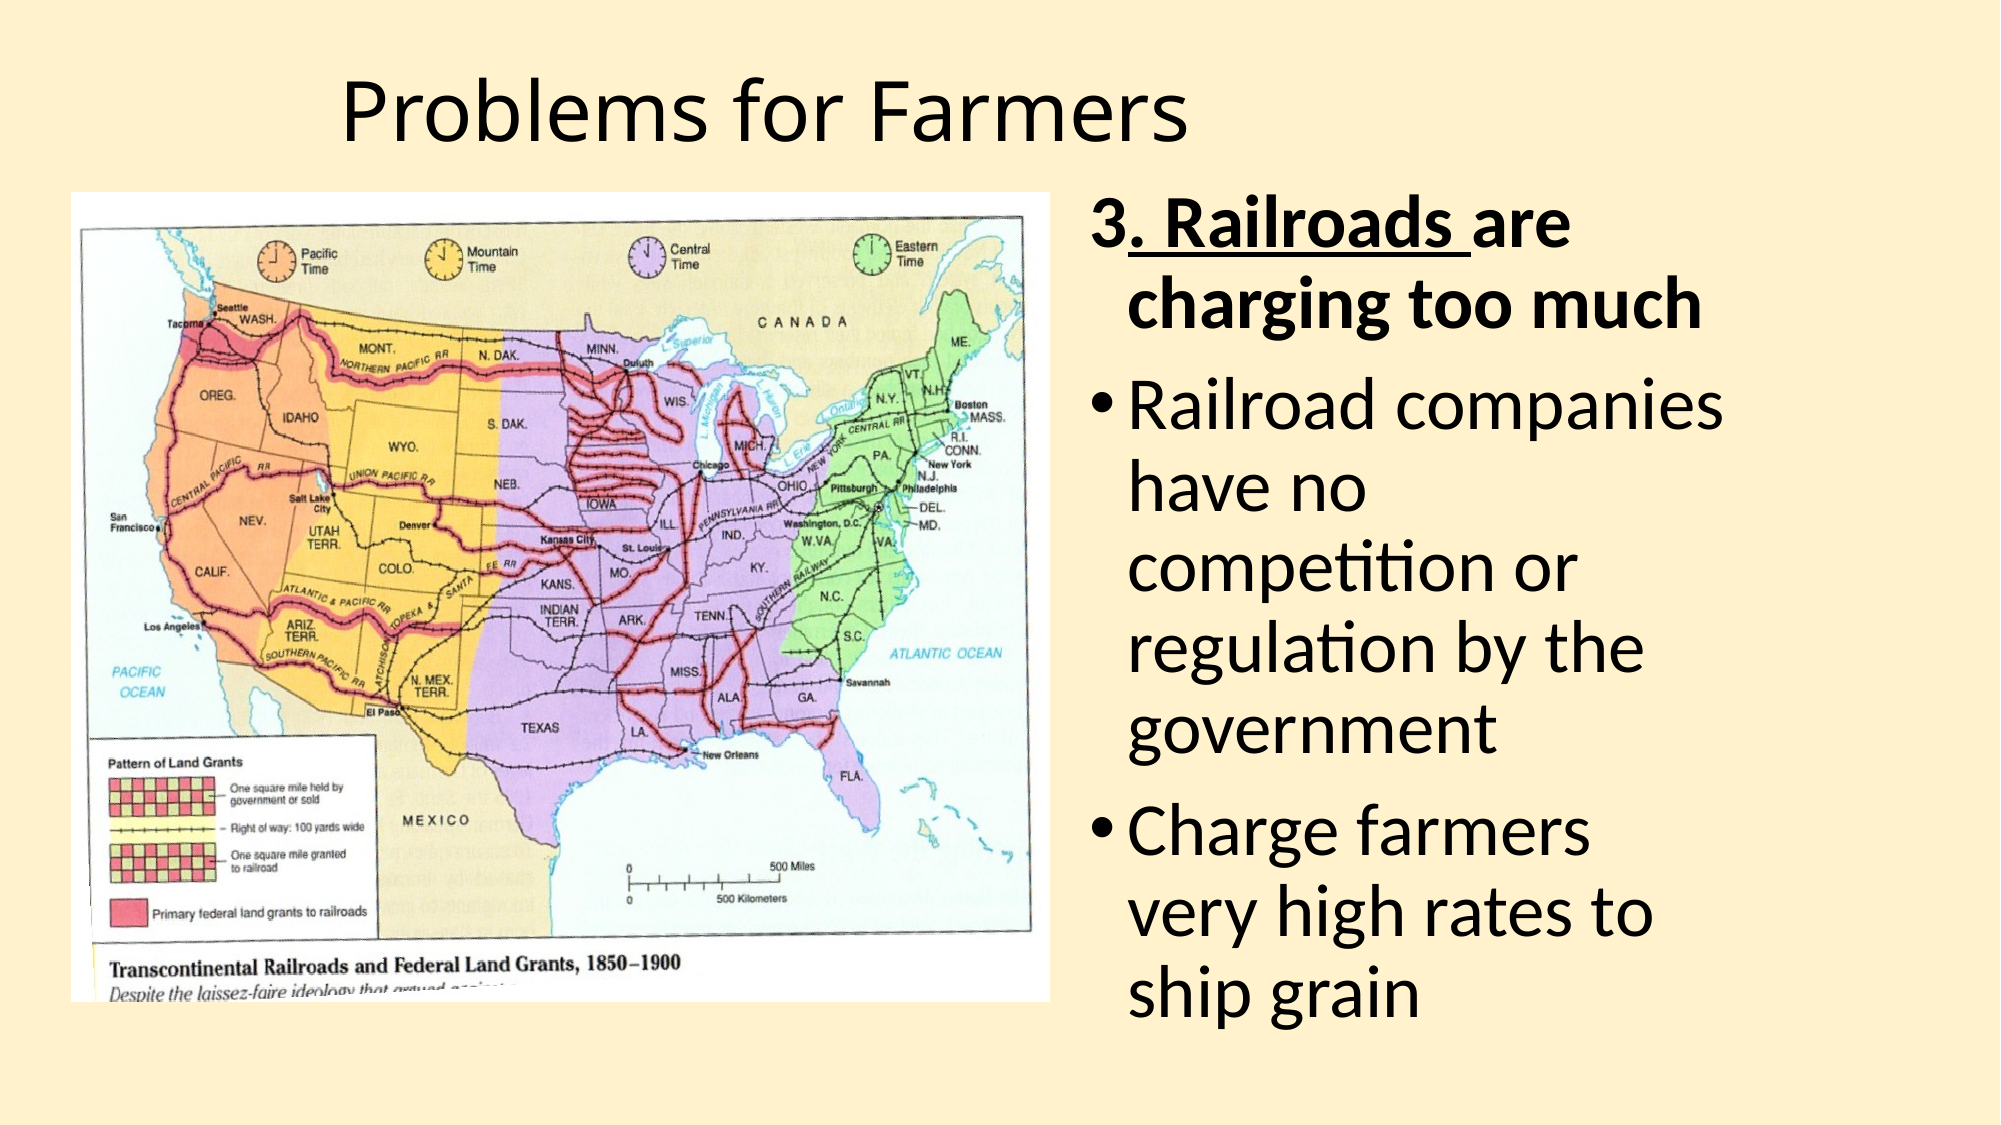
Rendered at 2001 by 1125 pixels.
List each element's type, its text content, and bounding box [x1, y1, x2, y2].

title Problems for Farmers [324, 37, 1675, 193]
list 3. Railroads are charging too much Railroad companies have no competition or regulation by the government Charge farmers very high rates to ship grain [1074, 174, 1750, 1089]
picture [71, 192, 1050, 1002]
